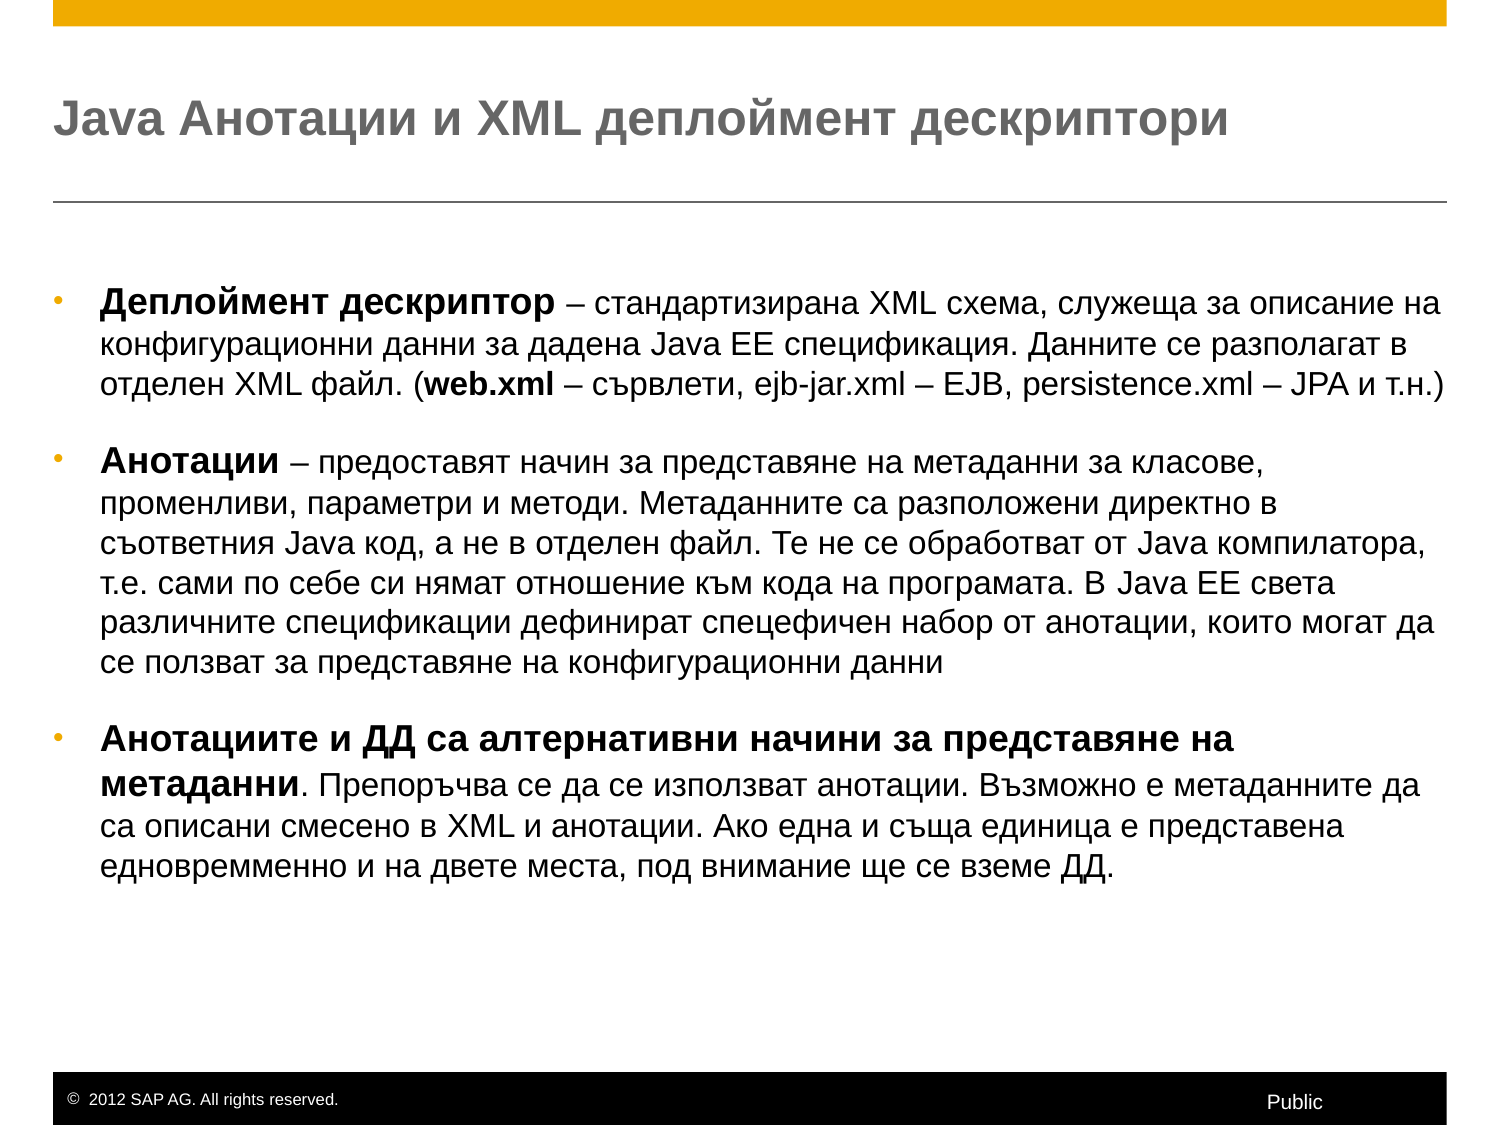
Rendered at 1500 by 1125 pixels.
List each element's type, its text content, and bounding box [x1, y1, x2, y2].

list Деплоймент дескриптор – стандартизирана XML схема, служеща за описание на конфигурационни данни за дадена Java EE спецификация. Данните се разполагат в отделен XML файл. (web.xml – сървлети, ejb-jar.xml – EJB, persistence.xml – JPA и т.н.) Анотации – предоставят начин за представяне на метаданни за класове, променливи, параметри и методи. Метаданните са разположени директно в съответния Java код, а не в отделен файл. Те не се обработват от Java компилатора, т.е. сами по себе си нямат отношение към кода на програмата. В Java EE света различните спецификации дефинират спецефичен набор от анотации, които могат да се ползват за представяне на конфигурационни данни Анотациите и ДД са алтернативни начини за представяне на метаданни. Препоръчва се да се използват анотации. Възможно е метаданните да са описани смесено в XML и анотации. Ако една и съща единица е представена едновремменно и на двете места, под внимание ще се вземе ДД. [53, 277, 1447, 998]
title Java Анотации и XML деплоймент дескриптори [53, 53, 1447, 178]
